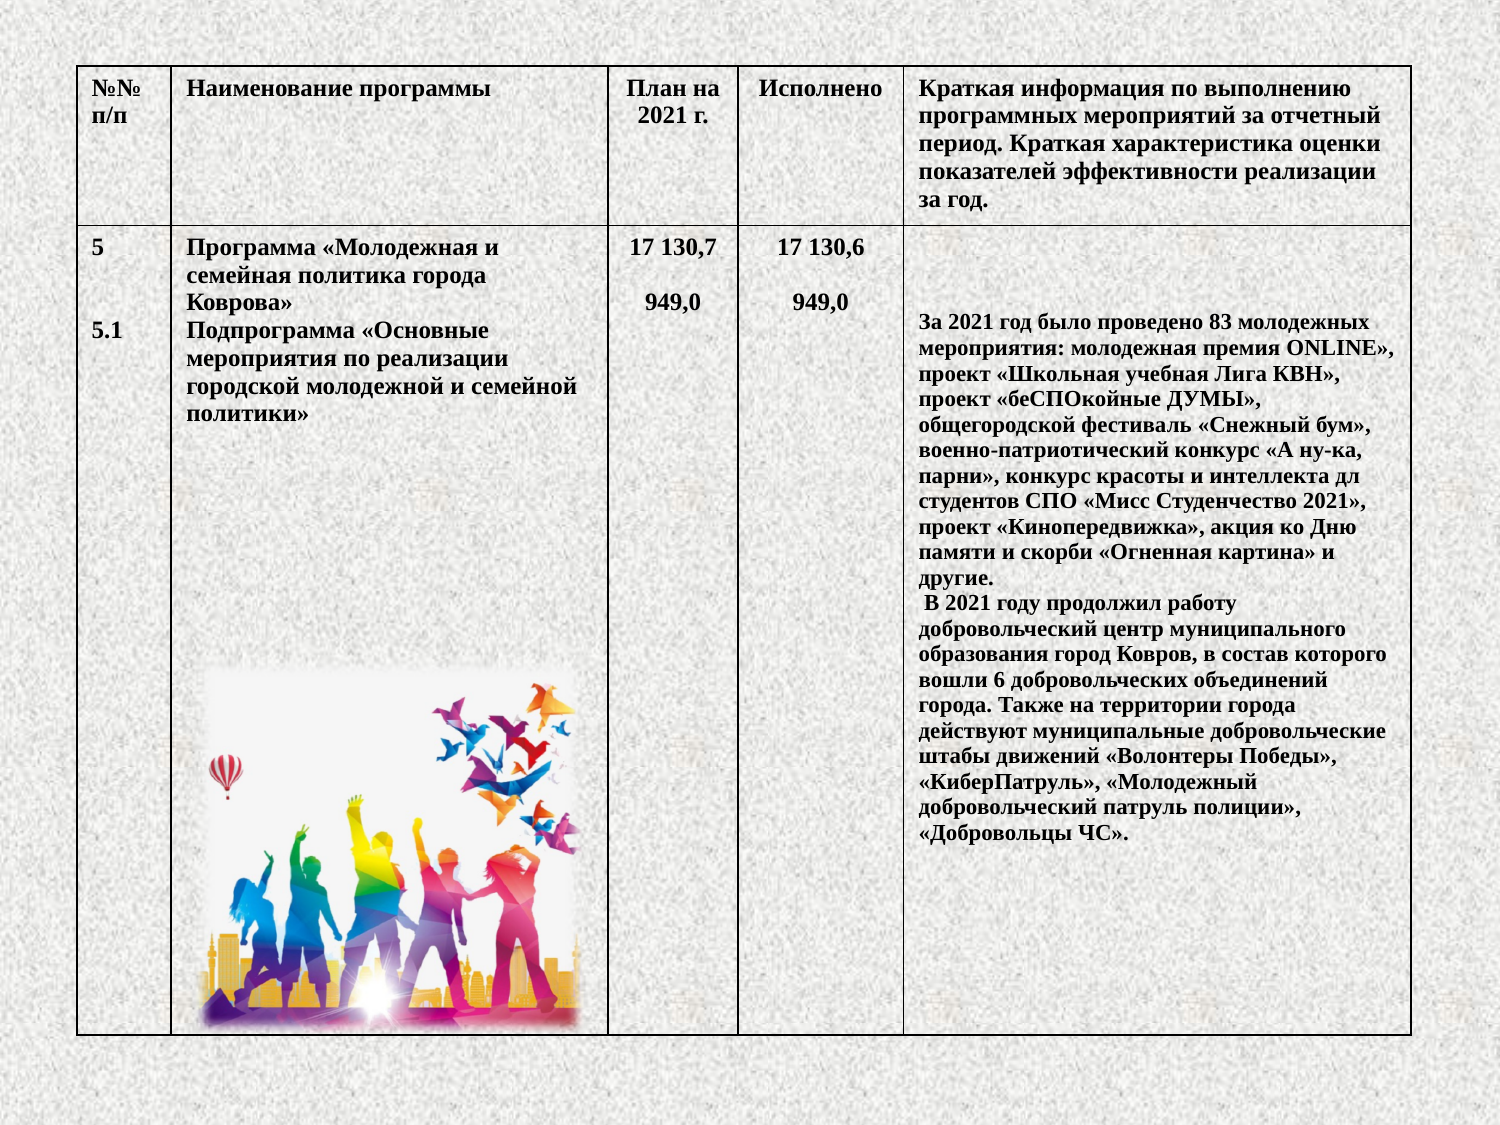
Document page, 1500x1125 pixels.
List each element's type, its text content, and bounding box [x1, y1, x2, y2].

table_header Краткая информация по выполнению программных мероприятий за отчетный период. Краткая характеристика оценки показателей эффективности реализации за год. [904, 67, 1410, 225]
table_cell 5 5.1 [78, 226, 170, 1034]
table_header Исполнено [739, 67, 903, 225]
picture [0, 0, 1500, 1125]
table_header №№ п/п [78, 67, 170, 225]
table_cell Программа «Молодежная и семейная политика города Коврова» Подпрограмма «Основные мероприятия по реализации городской молодежной и семейной политики» [172, 226, 607, 1034]
table_cell 17 130,7 949,0 [609, 226, 737, 1034]
table_header План на 2021 г. [609, 67, 737, 225]
table_cell 17 130,6 949,0 [739, 226, 903, 1034]
table_cell За 2021 год было проведено 83 молодежных мероприятия: молодежная премия ONLINE», проект «Школьная учебная Лига КВН», проект «беСПОкойные ДУМЫ», общегородской фестиваль «Снежный бум», военно-патриотический конкурс «А ну-ка, парни», конкурс красоты и интеллекта дл студентов СПО «Мисс Студенчество 2021», проект «Кинопередвижка», акция ко Дню памяти и скорби «Огненная картина» и другие. В 2021 году продолжил работу добровольческий центр муниципального образования город Ковров, в состав которого вошли 6 добровольческих объединений города. Также на территории города действуют муниципальные добровольческие штабы движений «Волонтеры Победы», «КиберПатруль», «Молодежный добровольческий патруль полиции», «Добровольцы ЧС». [904, 226, 1410, 1034]
table_header Наименование программы [172, 67, 607, 225]
